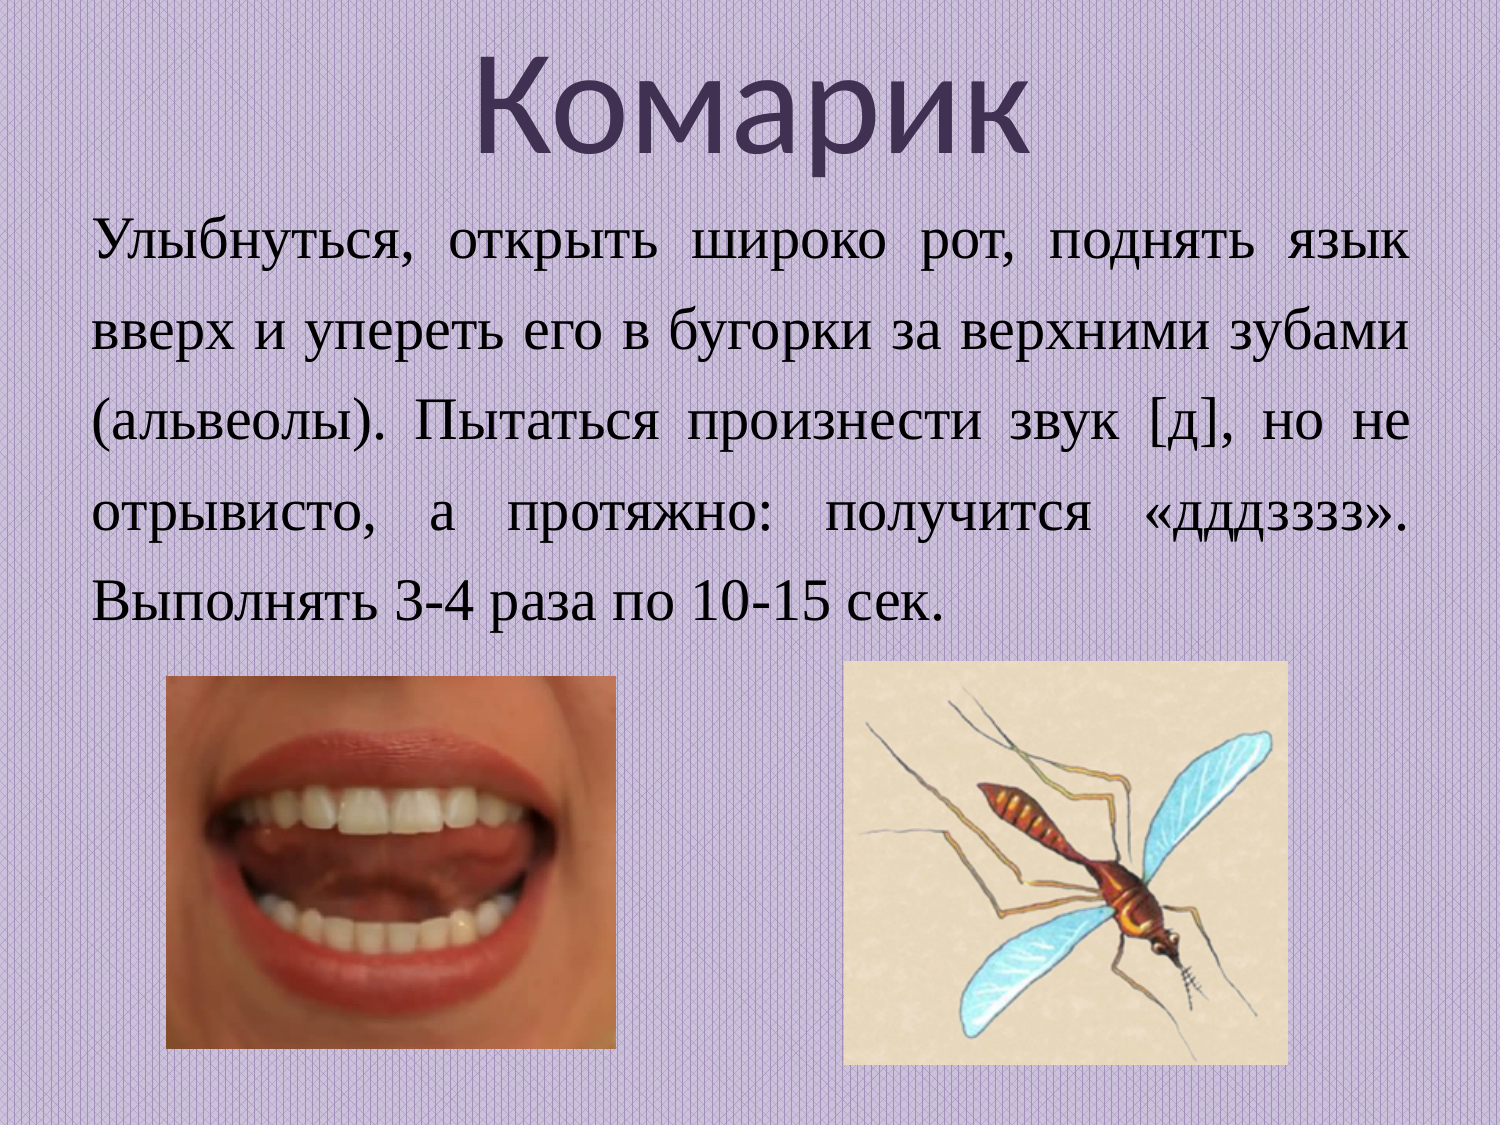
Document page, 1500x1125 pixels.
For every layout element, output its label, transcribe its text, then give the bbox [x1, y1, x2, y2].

list Улыбнуться, открыть широко рот, поднять язык вверх и упереть его в бугорки за верхними зубами (альвеолы). Пытаться произнести звук [д], но не отрывисто, а протяжно: получится «дддзззз». Выполнять 3-4 раза по 10-15 сек. [76, 172, 1427, 916]
title Комарик [76, 0, 1427, 172]
picture [844, 660, 1288, 1065]
picture [166, 676, 617, 1049]
